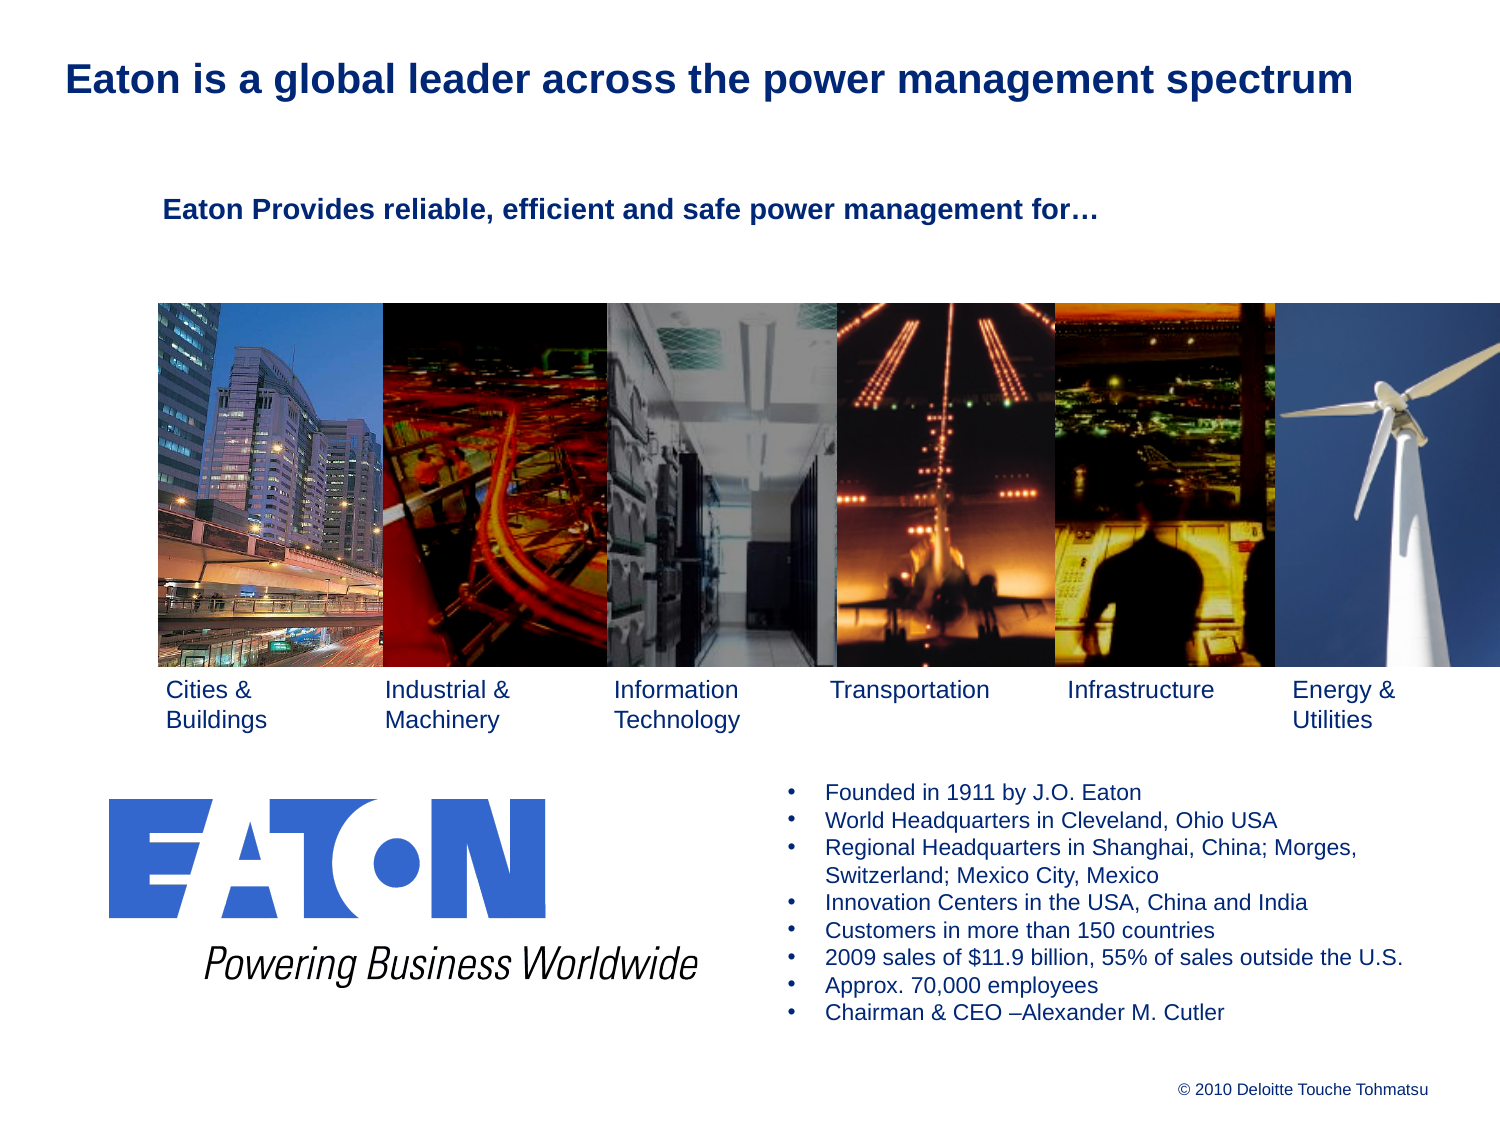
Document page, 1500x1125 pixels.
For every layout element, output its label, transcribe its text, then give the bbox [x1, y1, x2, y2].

text_box Information Technology [598, 675, 829, 741]
text_box Transportation [829, 675, 1043, 711]
text_box Eaton is a global leader across the power management spectrum [65, 48, 1435, 148]
text_box Energy & Utilities [1277, 675, 1418, 741]
text_box Founded in 1911 by J.O. Eaton World Headquarters in Cleveland, Ohio USA Regional Headquarters in Shanghai, China; Morges, Switzerland; Mexico City, Mexico Innovation Centers in the USA, China and India Customers in more than 150 countries 2009 sales of $11.9 billion, 55% of sales outside the U.S. Approx. 70,000 employees Chairman & CEO –Alexander M. Cutler [779, 770, 1500, 1065]
text_box Cities & Buildings [151, 666, 369, 719]
picture [157, 301, 1500, 667]
text_box Eaton Provides reliable, efficient and safe power management for… [147, 183, 1398, 234]
text_box Industrial & Machinery [369, 675, 562, 719]
text_box Infrastructure [1052, 675, 1231, 711]
picture [34, 721, 774, 1066]
